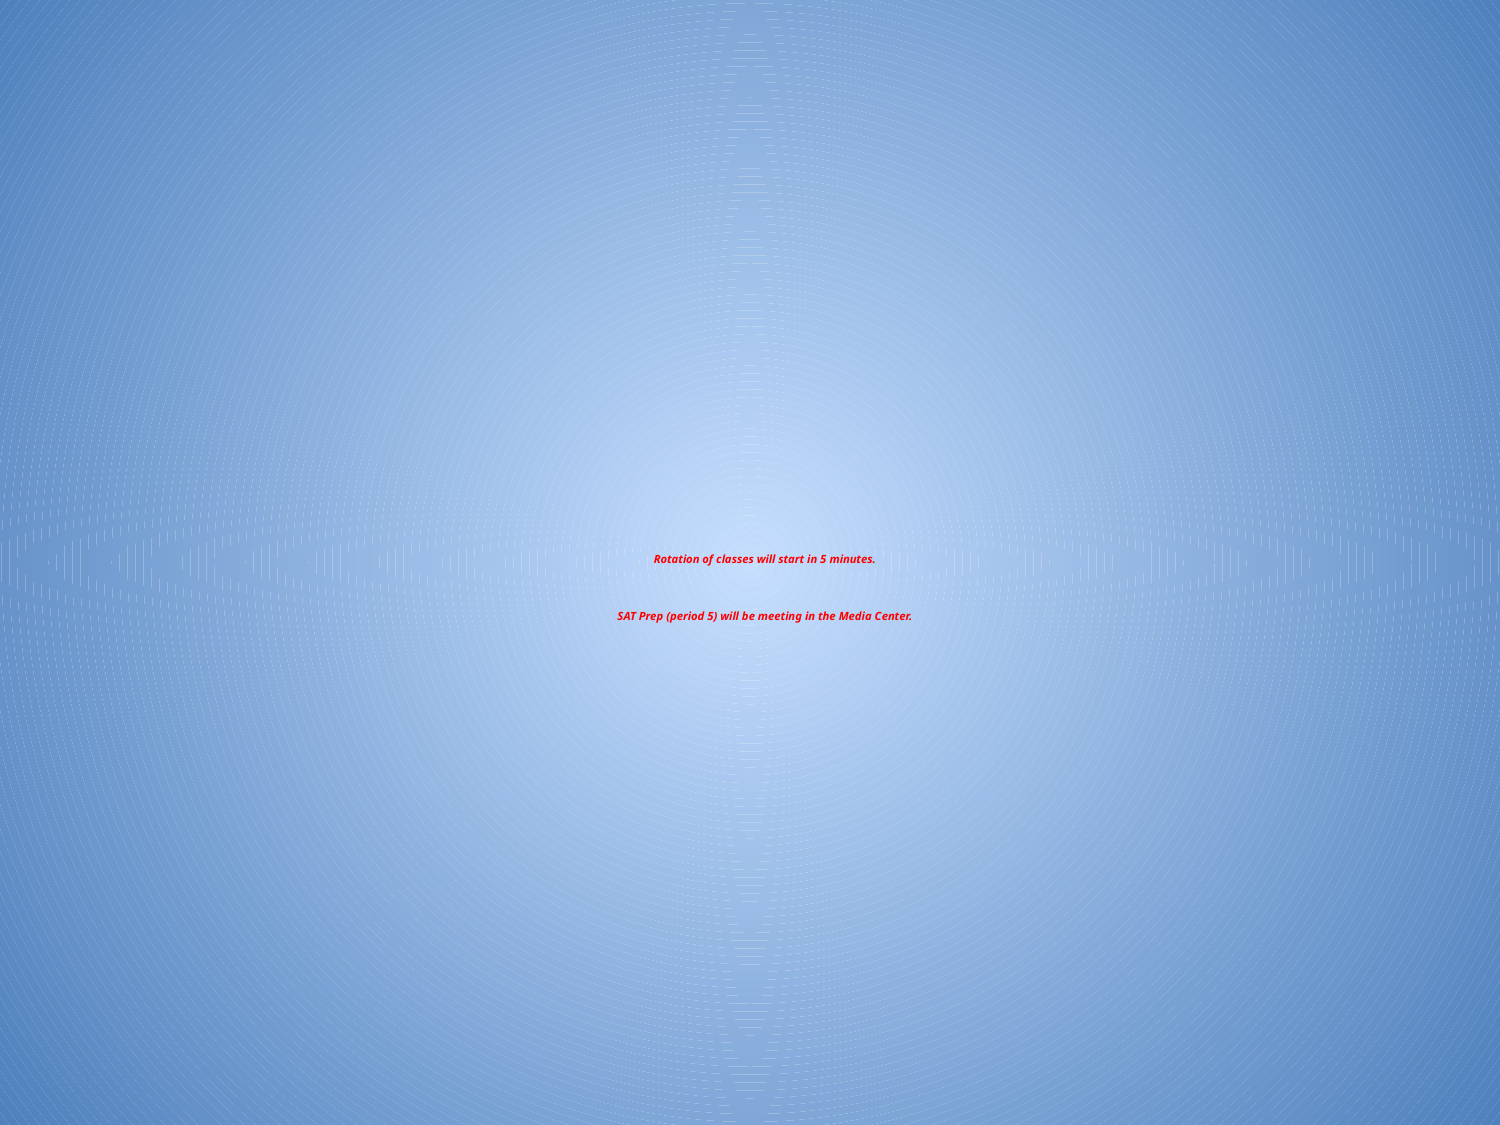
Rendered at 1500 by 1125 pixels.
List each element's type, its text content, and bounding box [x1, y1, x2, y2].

title Rotation of classes will start in 5 minutes. SAT Prep (period 5) will be meeting in the Media Center. [127, 464, 1403, 652]
